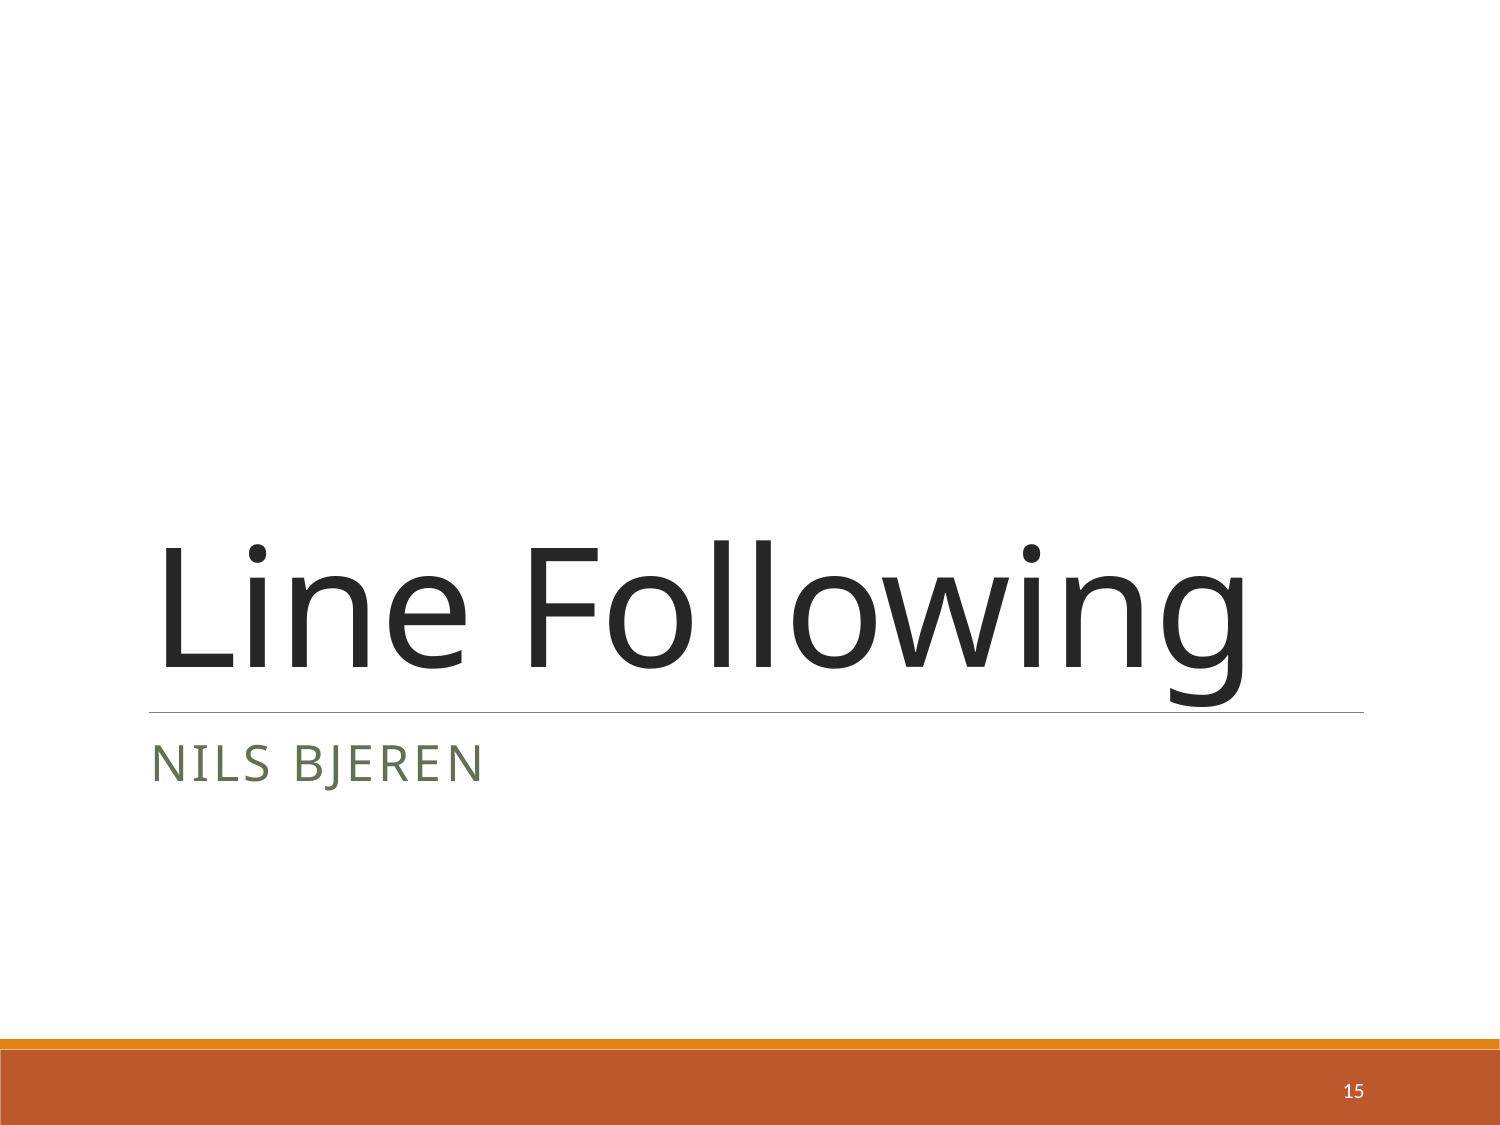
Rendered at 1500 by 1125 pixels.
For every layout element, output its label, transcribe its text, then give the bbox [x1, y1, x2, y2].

list Nils Bjeren [135, 730, 1373, 918]
title Line Following [135, 124, 1373, 710]
slide_number 15 [1218, 1059, 1380, 1120]
